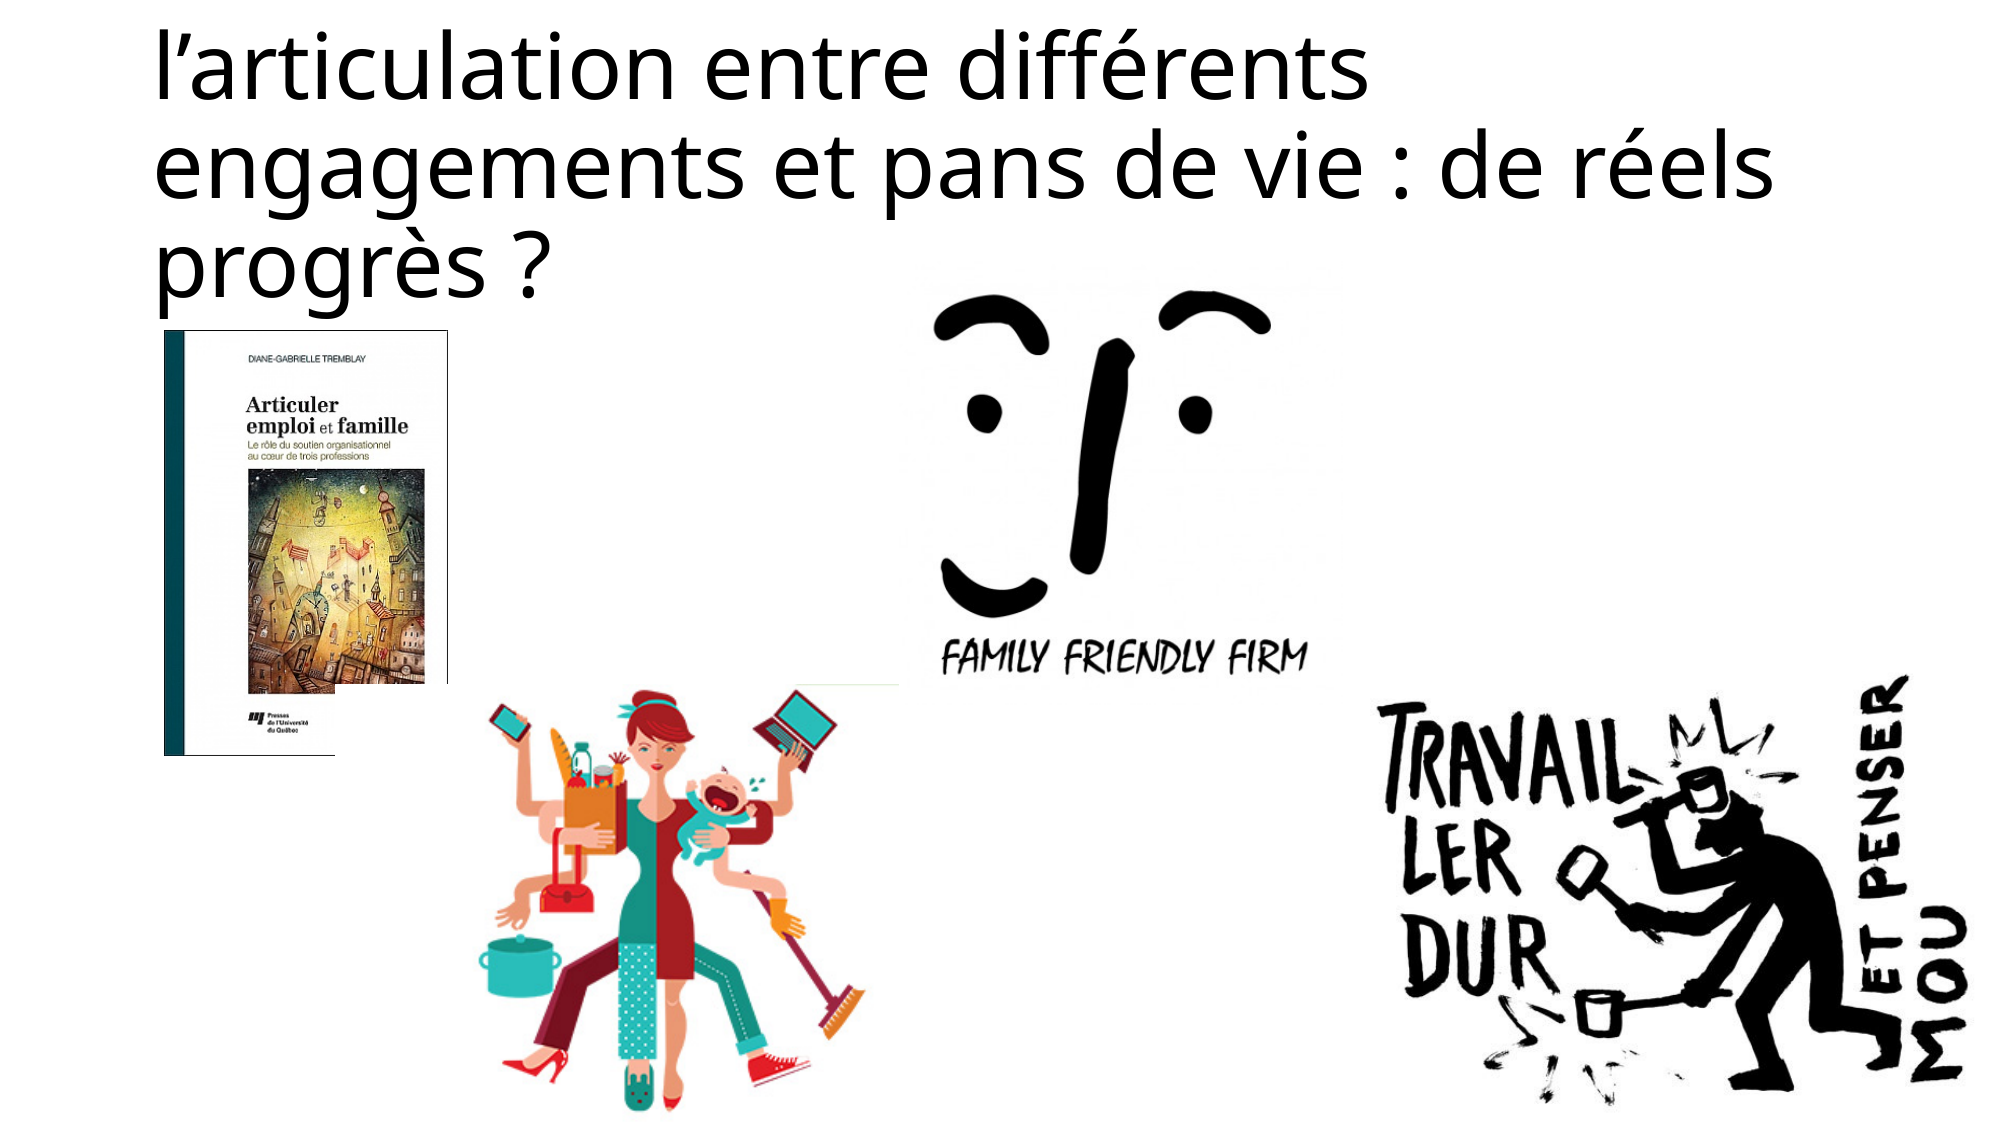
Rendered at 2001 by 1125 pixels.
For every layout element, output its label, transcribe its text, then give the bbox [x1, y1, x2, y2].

picture [1353, 664, 2000, 1119]
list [164, 330, 448, 756]
title l’articulation entre différents engagements et pans de vie : de réels progrès ? [137, 59, 1863, 278]
picture [335, 261, 1343, 1125]
